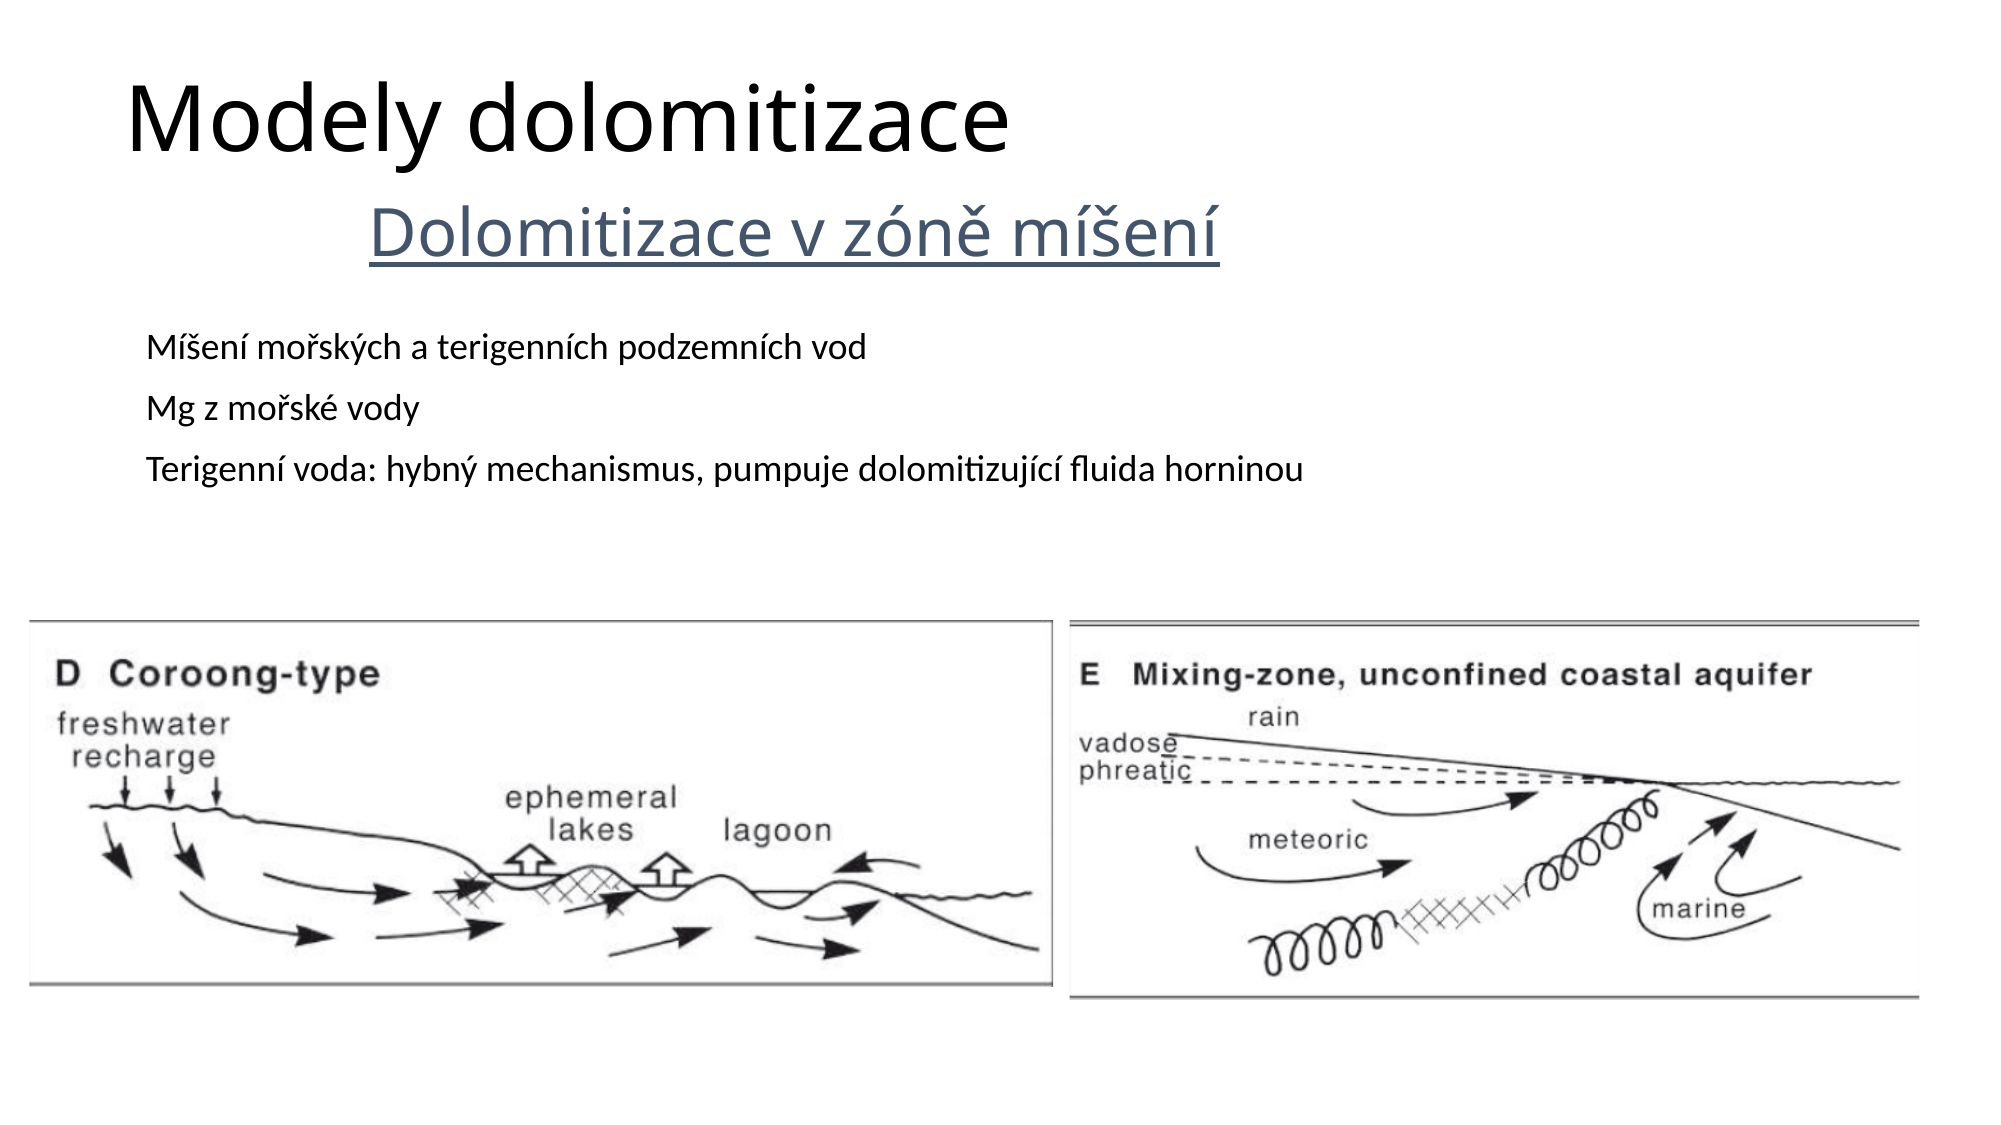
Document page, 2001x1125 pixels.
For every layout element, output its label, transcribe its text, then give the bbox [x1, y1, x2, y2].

list Míšení mořských a terigenních podzemních vod Mg z mořské vody Terigenní voda: hybný mechanismus, pumpuje dolomitizující fluida horninou [93, 319, 1495, 519]
title Modely dolomitizace [109, 12, 1835, 231]
picture [29, 620, 1054, 987]
text_box Dolomitizace v zóně míšení [118, 183, 1469, 278]
picture [1069, 620, 1920, 1000]
